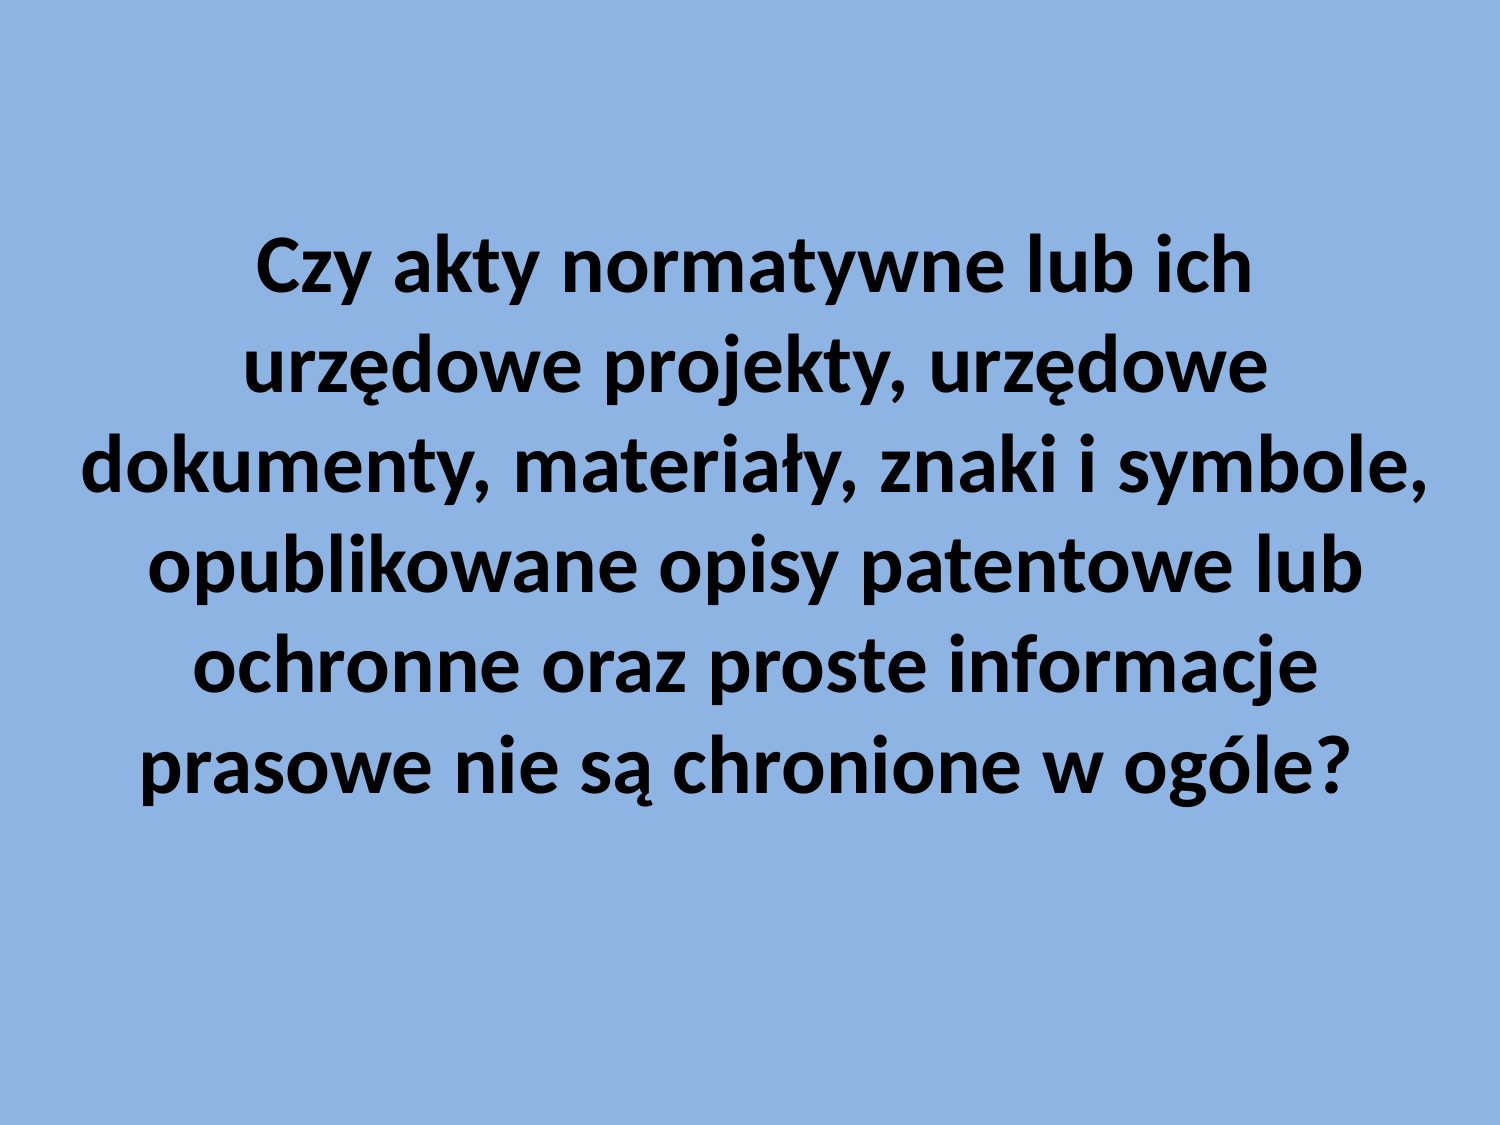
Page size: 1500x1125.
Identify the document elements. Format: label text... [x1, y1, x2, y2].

title Czy akty normatywne lub ich urzędowe projekty, urzędowe dokumenty, materiały, znaki i symbole, opublikowane opisy patentowe lub ochronne oraz proste informacje prasowe nie są chronione w ogóle? [64, 160, 1447, 858]
